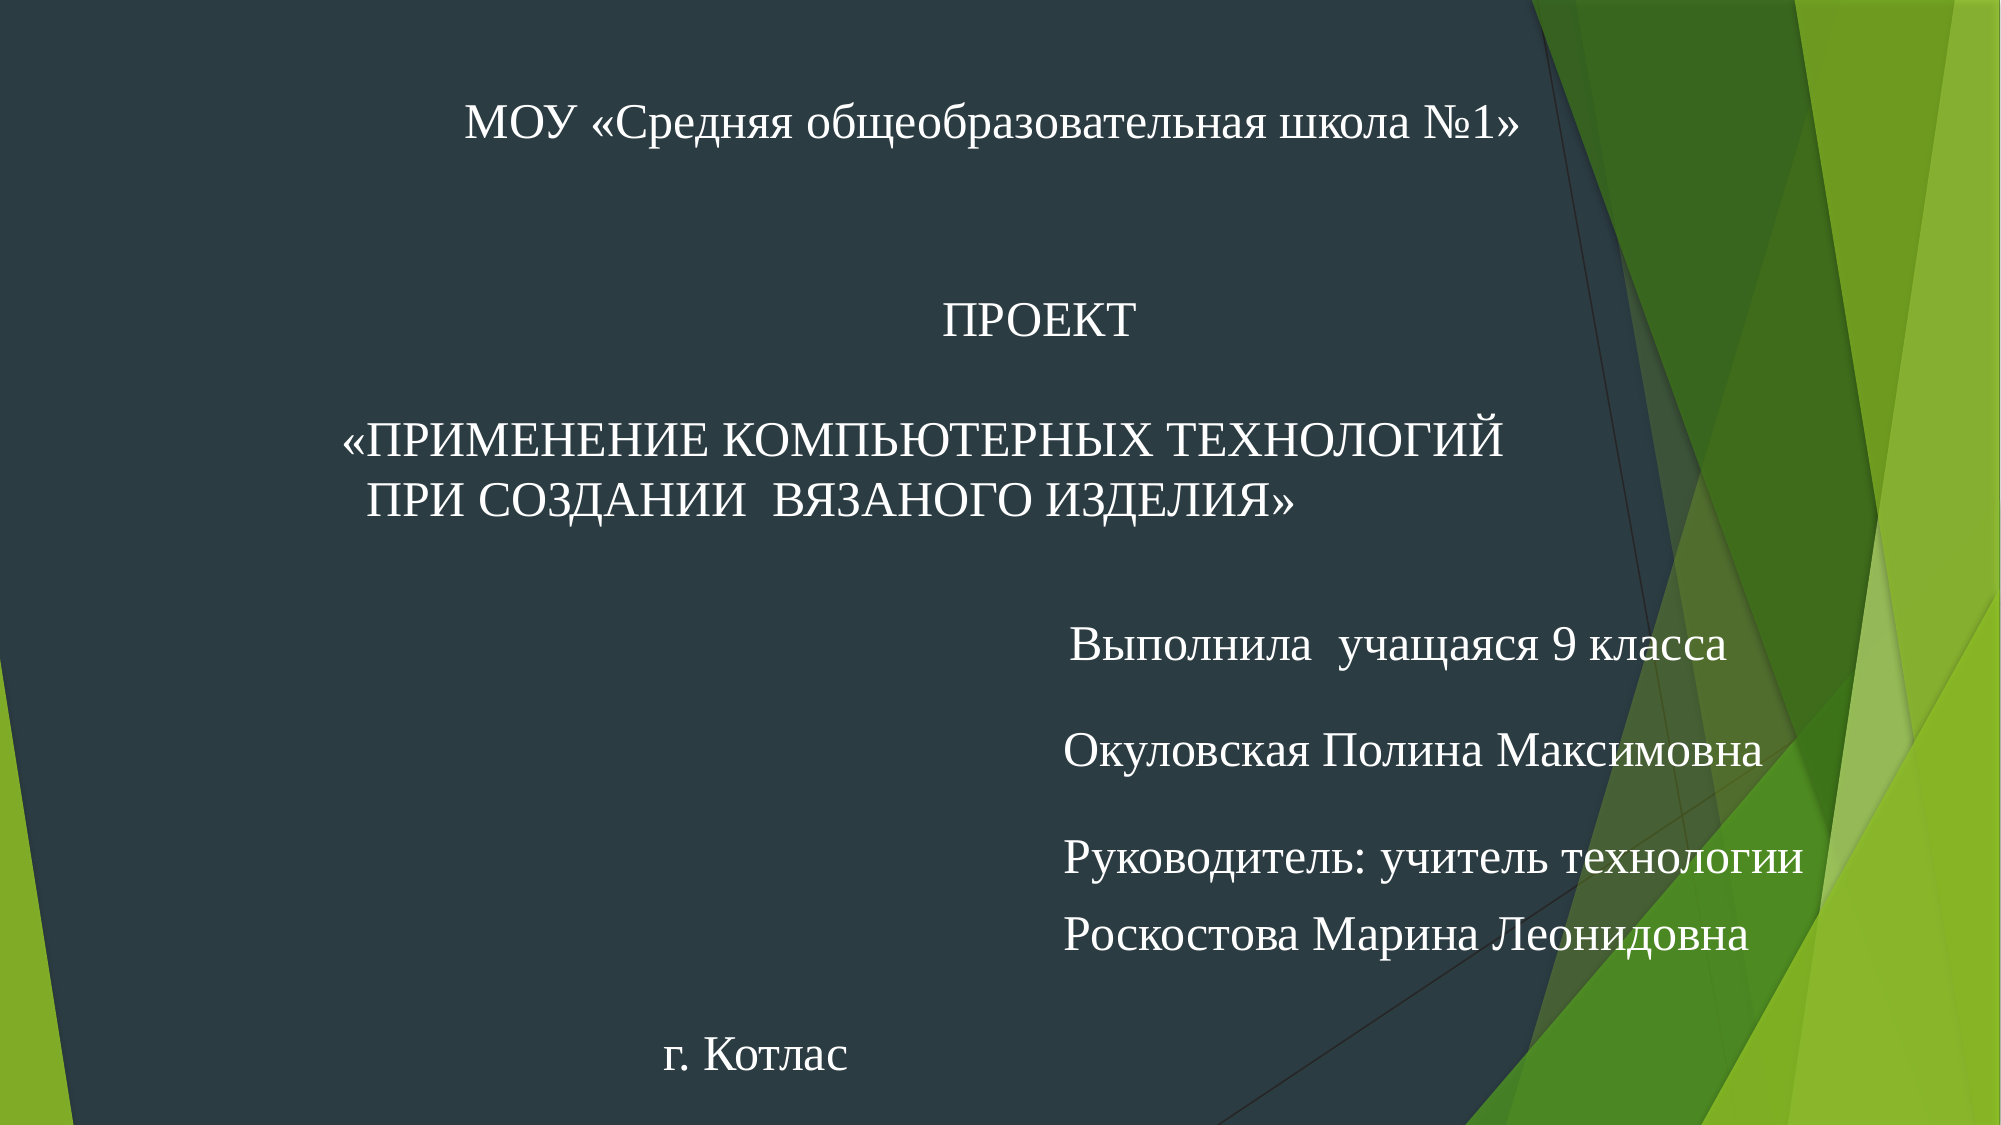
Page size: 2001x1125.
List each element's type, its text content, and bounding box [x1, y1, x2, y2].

text_box МОУ «Средняя общеобразовательная школа №1» [450, 81, 1537, 157]
text_box ПРОЕКТ «ПРИМЕНЕНИЕ КОМПЬЮТЕРНЫХ ТЕХНОЛОГИЙ ПРИ СОЗДАНИИ ВЯЗАНОГО ИЗДЕЛИЯ» [326, 278, 1753, 534]
text_box Выполнила учащаяся 9 класса Окуловская Полина Максимовна Руководитель: учитель технологии Роскостова Марина Леонидовна г. Котлас [124, 572, 1998, 1088]
